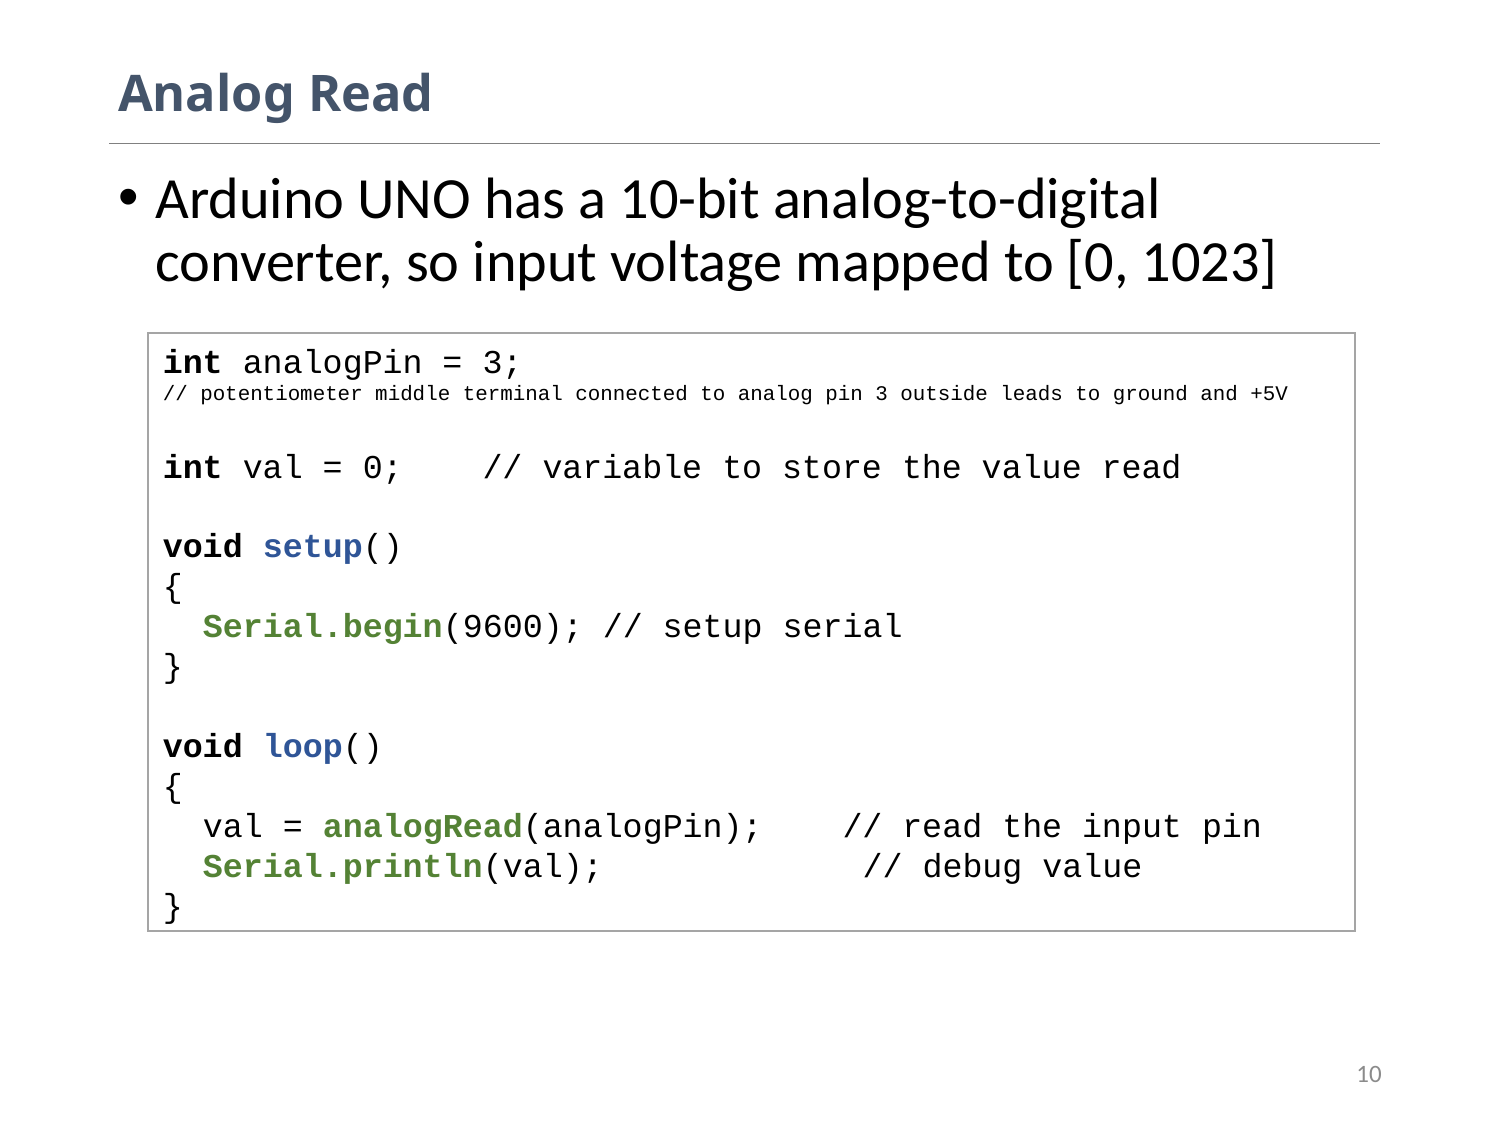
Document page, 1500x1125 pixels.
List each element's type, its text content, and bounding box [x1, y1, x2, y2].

list Arduino UNO has a 10-bit analog-to-digital converter, so input voltage mapped to [0, 1023] [103, 160, 1397, 1014]
text_box int analogPin = 3; // potentiometer middle terminal connected to analog pin 3 outside leads to ground and +5V int val = 0; // variable to store the value read void setup() { Serial.begin(9600); // setup serial } void loop() { val = analogRead(analogPin); // read the input pin Serial.println(val); // debug value } [147, 332, 1356, 932]
title Analog Read [103, 59, 1397, 130]
slide_number 10 [1059, 1042, 1397, 1103]
